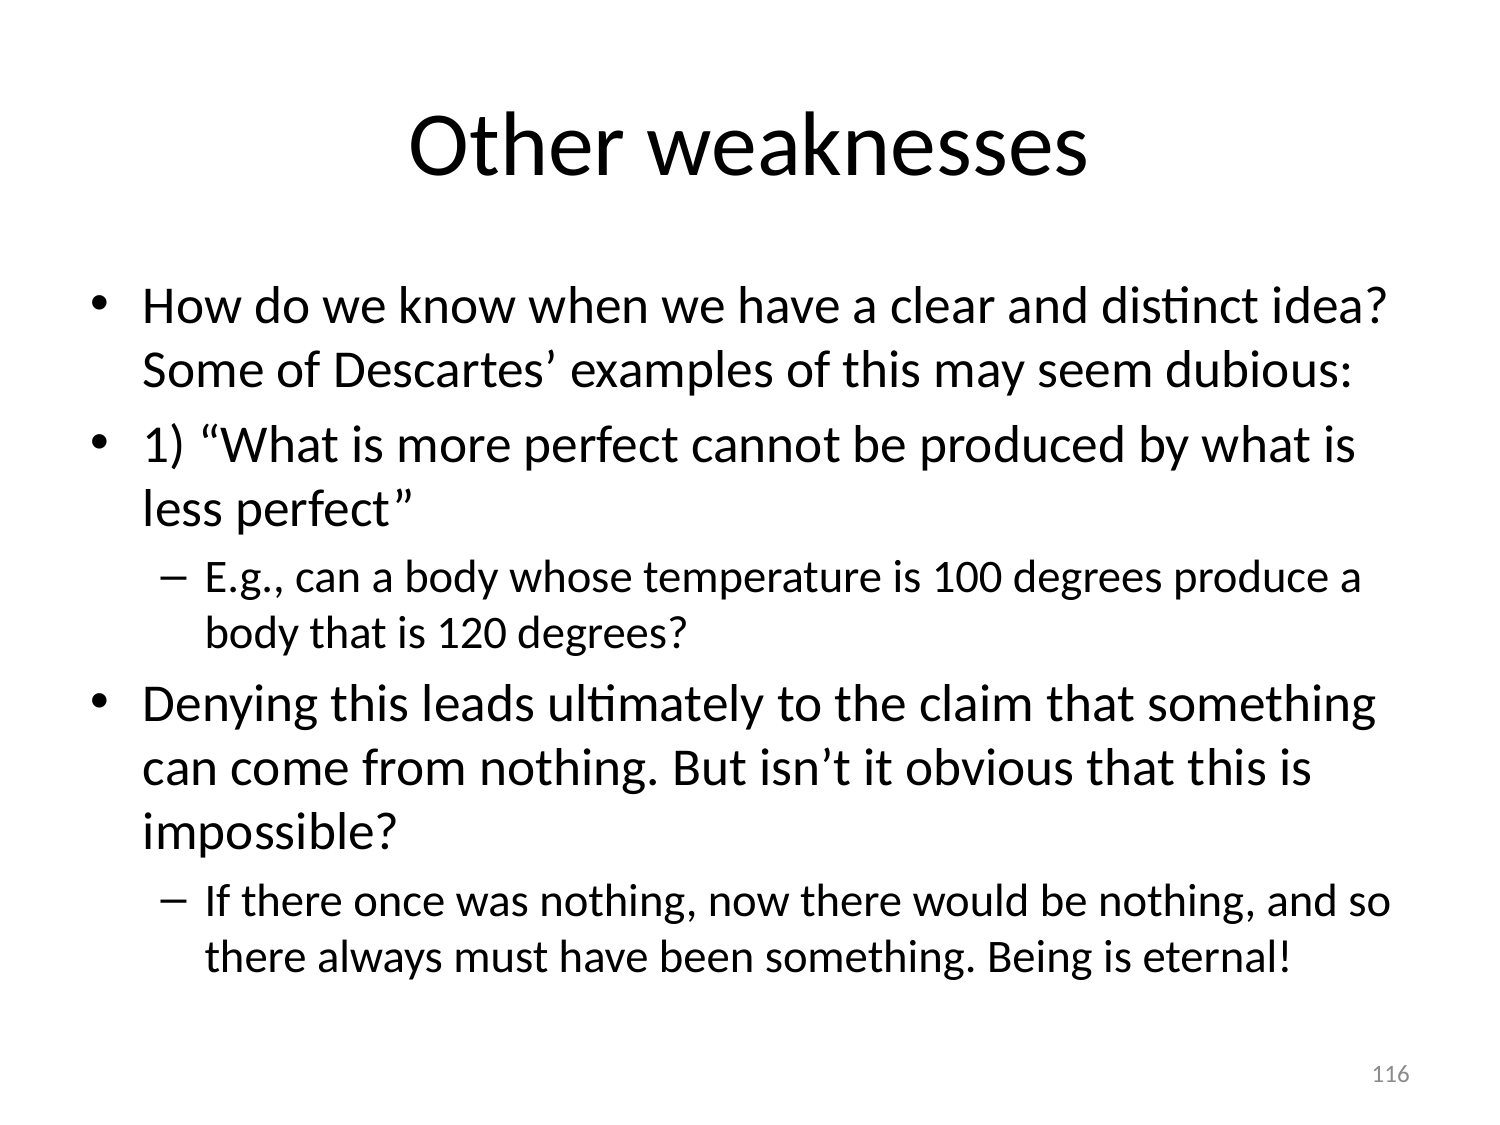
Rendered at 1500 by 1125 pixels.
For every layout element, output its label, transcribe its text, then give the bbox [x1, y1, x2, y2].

slide_number 116 [1074, 1042, 1425, 1103]
list How do we know when we have a clear and distinct idea? Some of Descartes’ examples of this may seem dubious: 1) “What is more perfect cannot be produced by what is less perfect” E.g., can a body whose temperature is 100 degrees produce a body that is 120 degrees? Denying this leads ultimately to the claim that something can come from nothing. But isn’t it obvious that this is impossible? If there once was nothing, now there would be nothing, and so there always must have been something. Being is eternal! [75, 262, 1425, 1005]
title Other weaknesses [75, 45, 1425, 233]
